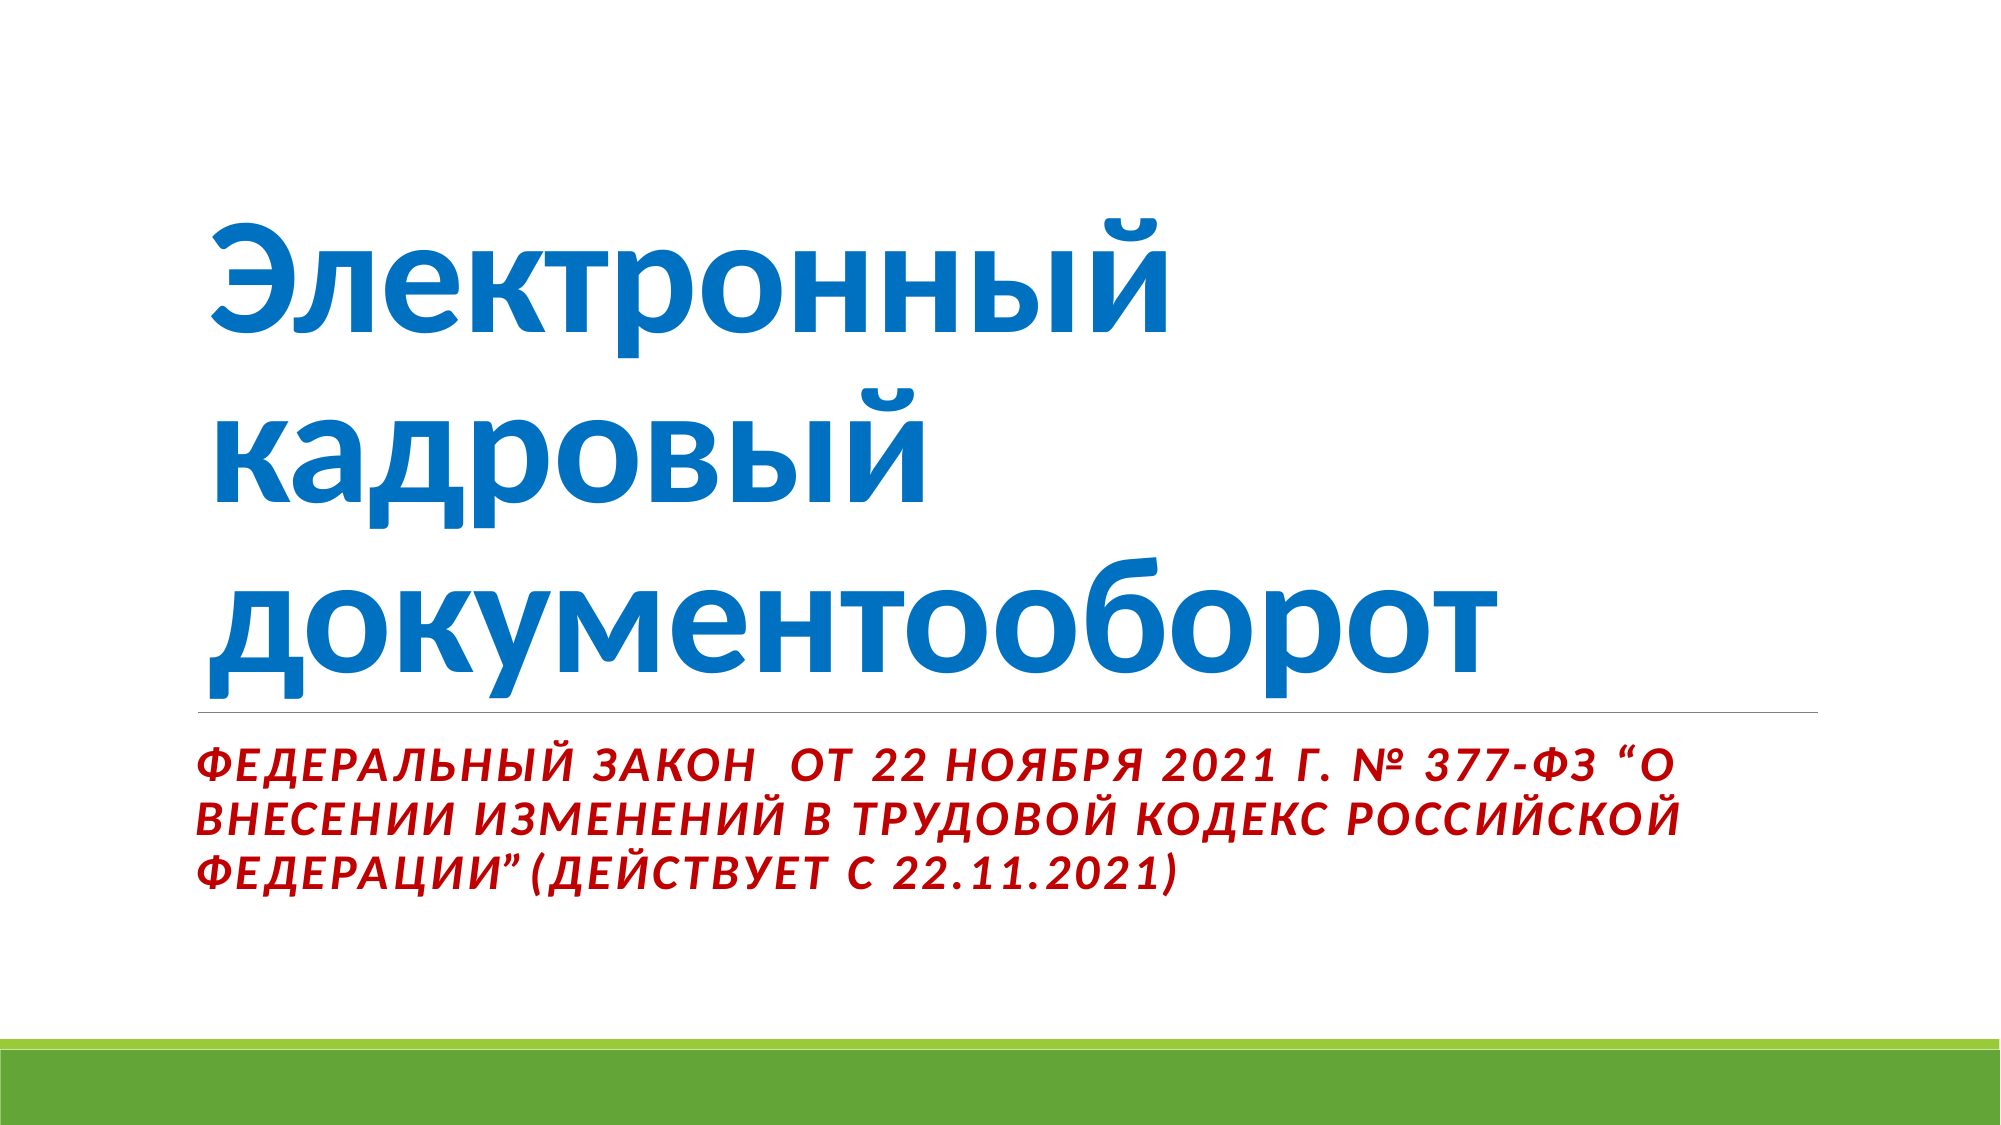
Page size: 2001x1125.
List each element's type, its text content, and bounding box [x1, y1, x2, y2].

title Электронный кадровый документооборот [193, 128, 1844, 714]
subtitle Федеральный закон от 22 ноября 2021 г. № 377-ФЗ “О внесении изменений в Трудовой кодекс Российской Федерации”(действует с 22.11.2021) [180, 730, 1831, 919]
